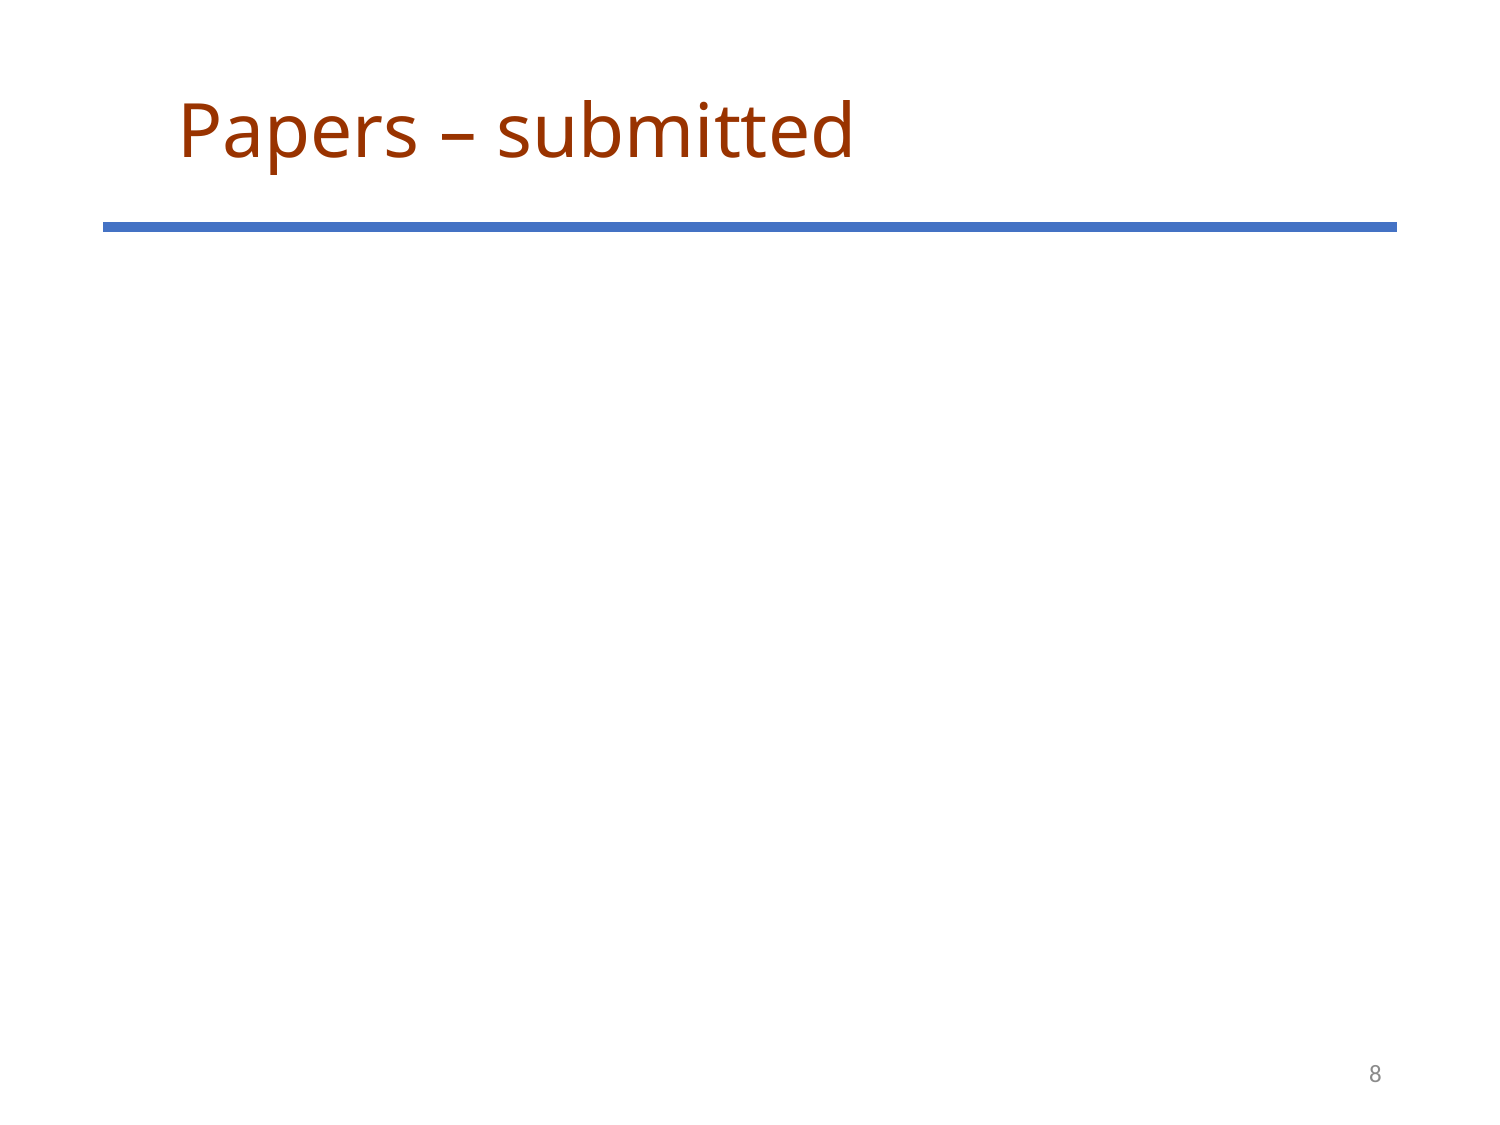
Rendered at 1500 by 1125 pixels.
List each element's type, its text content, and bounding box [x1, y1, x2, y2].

slide_number 8 [1059, 1042, 1397, 1103]
title Papers – submitted [162, 76, 1397, 190]
